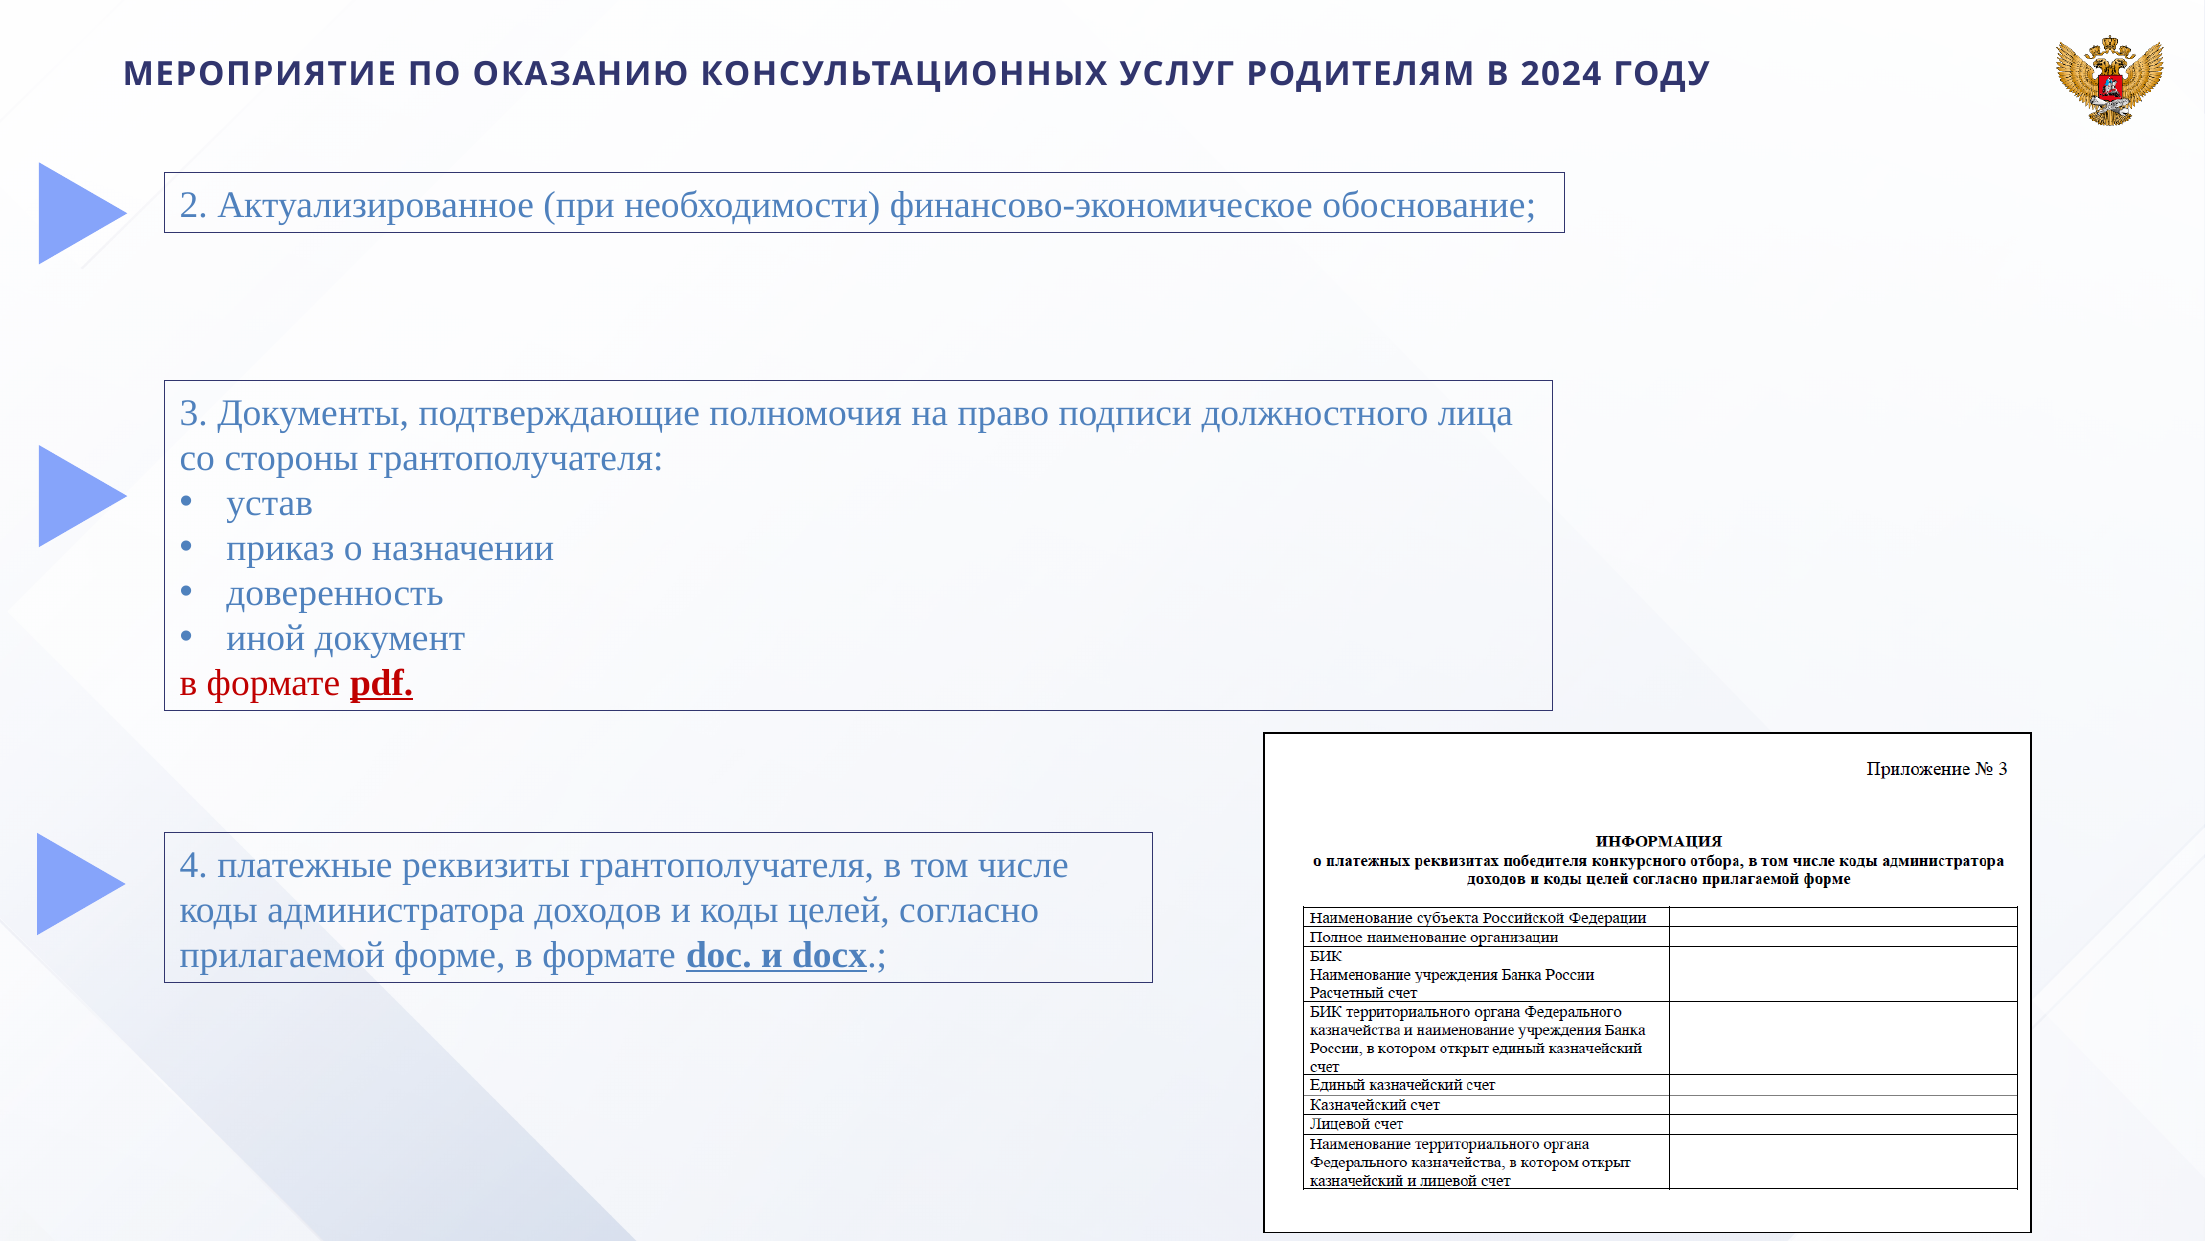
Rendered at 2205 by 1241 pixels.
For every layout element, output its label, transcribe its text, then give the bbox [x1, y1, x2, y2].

text_box [37, 832, 126, 936]
text_box [38, 445, 128, 548]
picture [1264, 733, 2031, 1232]
text_box МЕРОПРИЯТИЕ ПО ОКАЗАНИЮ КОНСУЛЬТАЦИОННЫХ УСЛУГ РОДИТЕЛЯМ В 2024 ГОДУ [83, 45, 1753, 100]
text_box 4. платежные реквизиты грантополучателя, в том числе коды администратора доходов и коды целей, согласно прилагаемой форме, в формате doc. и docx.; [164, 832, 1153, 983]
text_box 3. Документы, подтверждающие полномочия на право подписи должностного лица со стороны грантополучателя: устав приказ о назначении доверенность иной документ в формате pdf. [164, 380, 1553, 711]
picture [2056, 35, 2178, 126]
text_box [38, 162, 128, 265]
text_box 2. Актуализированное (при необходимости) финансово-экономическое обоснование; [164, 172, 1565, 233]
